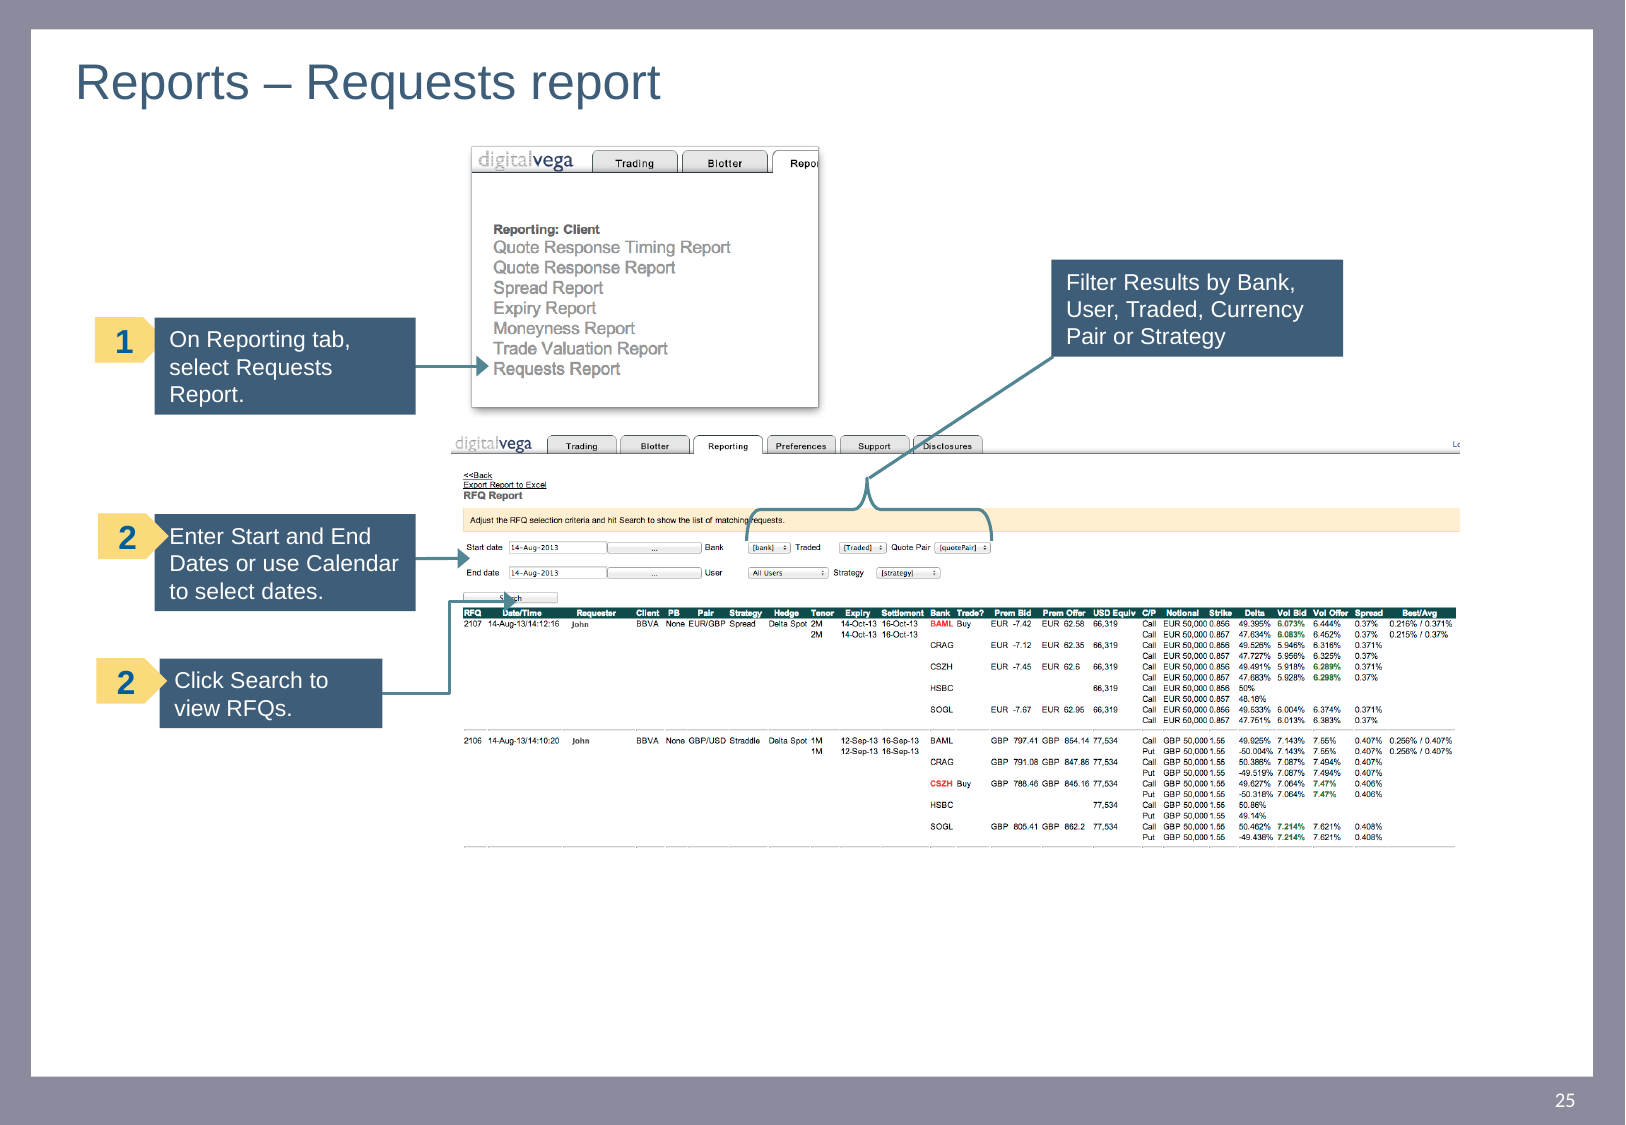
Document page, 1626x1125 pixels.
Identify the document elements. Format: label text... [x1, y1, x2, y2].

text_box Reports – Requests report [60, 42, 858, 131]
text_box Click Search to view RFQs. [157, 657, 384, 730]
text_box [382, 601, 517, 694]
text_box 2 [95, 511, 171, 562]
text_box Filter Results by Bank, User, Traded, Currency Pair or Strategy [1049, 258, 1345, 359]
text_box On Reporting tab, select Requests Report. [153, 316, 418, 417]
picture [472, 147, 818, 407]
text_box Enter Start and End Dates or use Calendar to select dates. [153, 512, 418, 613]
text_box 2 [94, 655, 170, 706]
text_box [866, 356, 1054, 479]
text_box 25 [1295, 1079, 1591, 1120]
text_box 1 [92, 314, 153, 365]
picture [451, 433, 1460, 879]
